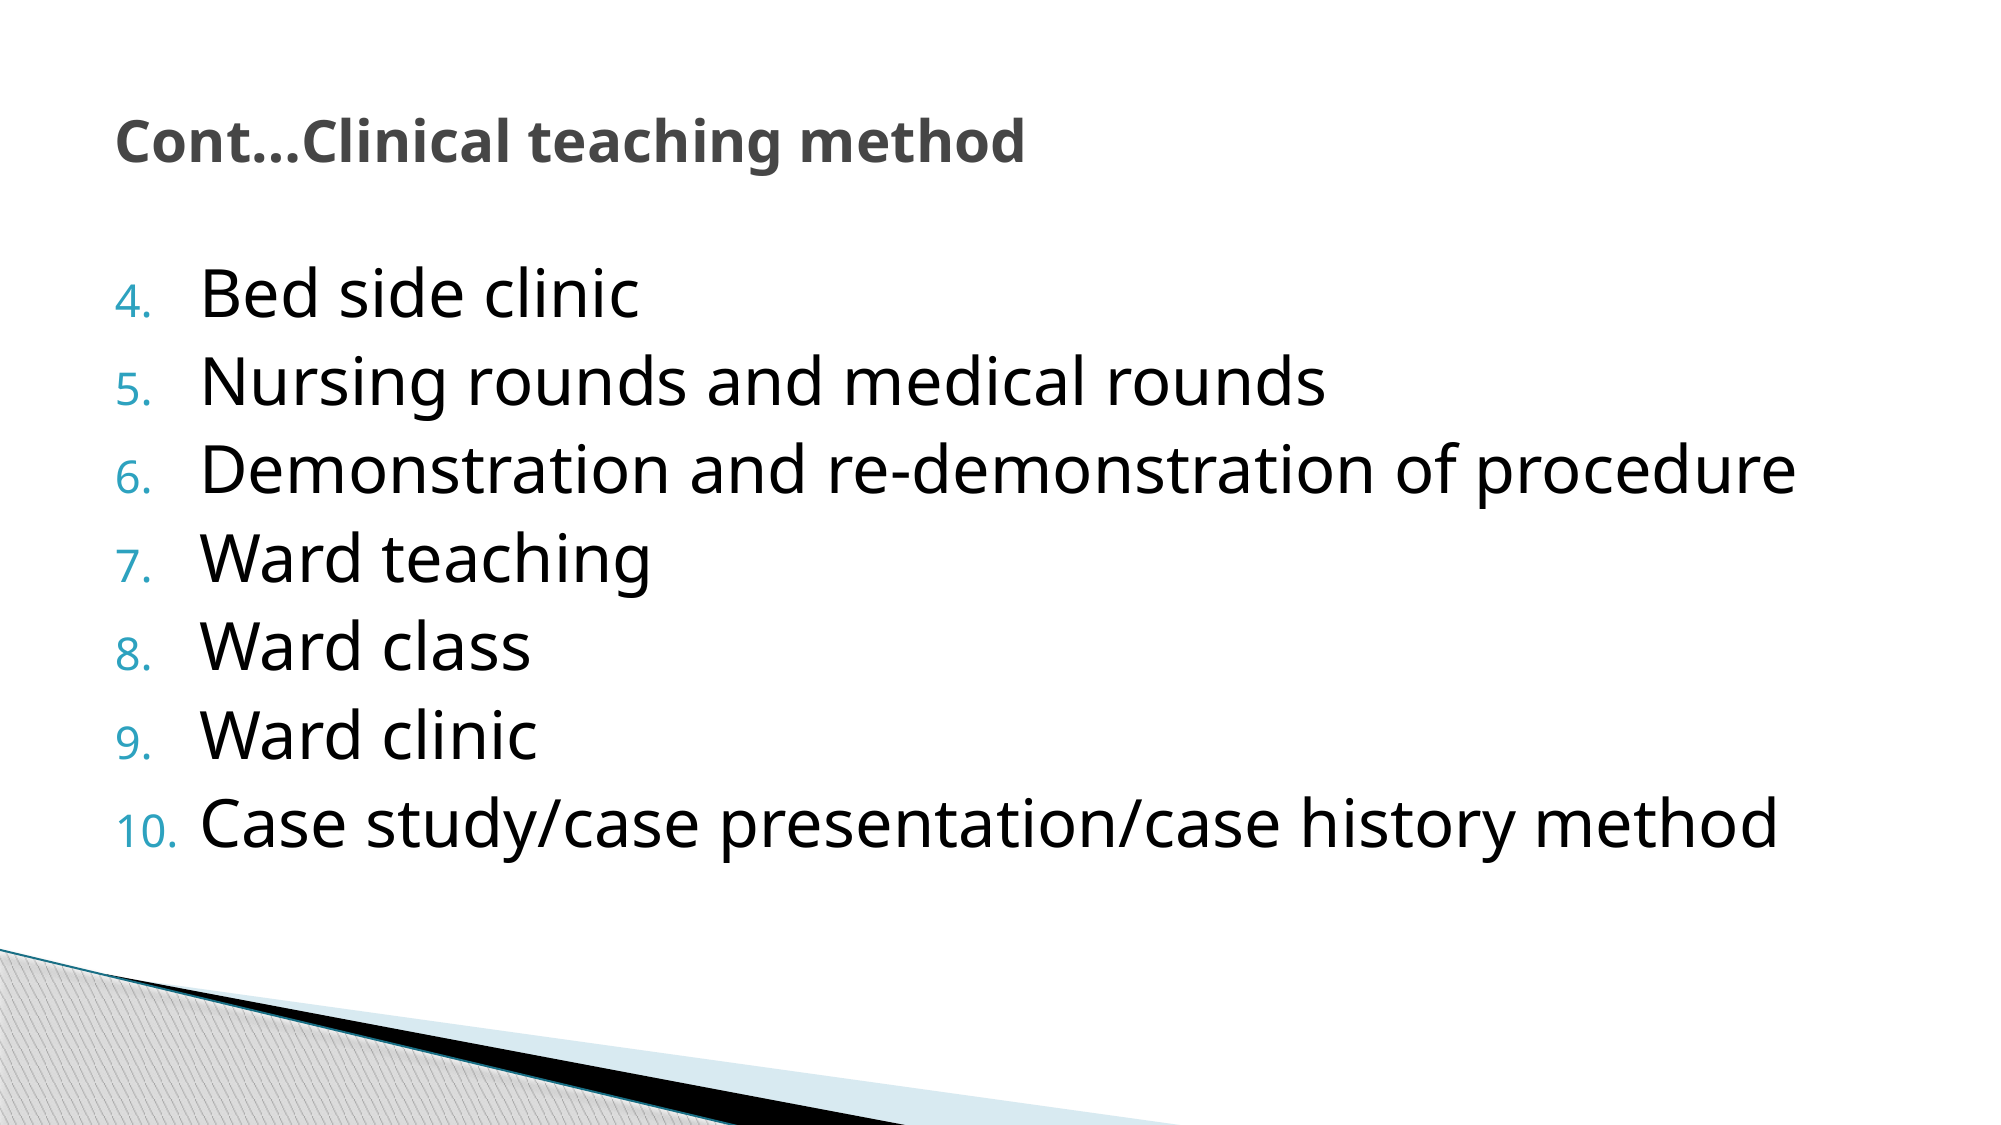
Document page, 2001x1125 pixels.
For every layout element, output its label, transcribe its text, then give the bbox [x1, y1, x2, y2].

title Cont…Clinical teaching method [99, 45, 1900, 233]
list Bed side clinic Nursing rounds and medical rounds Demonstration and re-demonstration of procedure Ward teaching Ward class Ward clinic Case study/case presentation/case history method [99, 243, 1900, 986]
